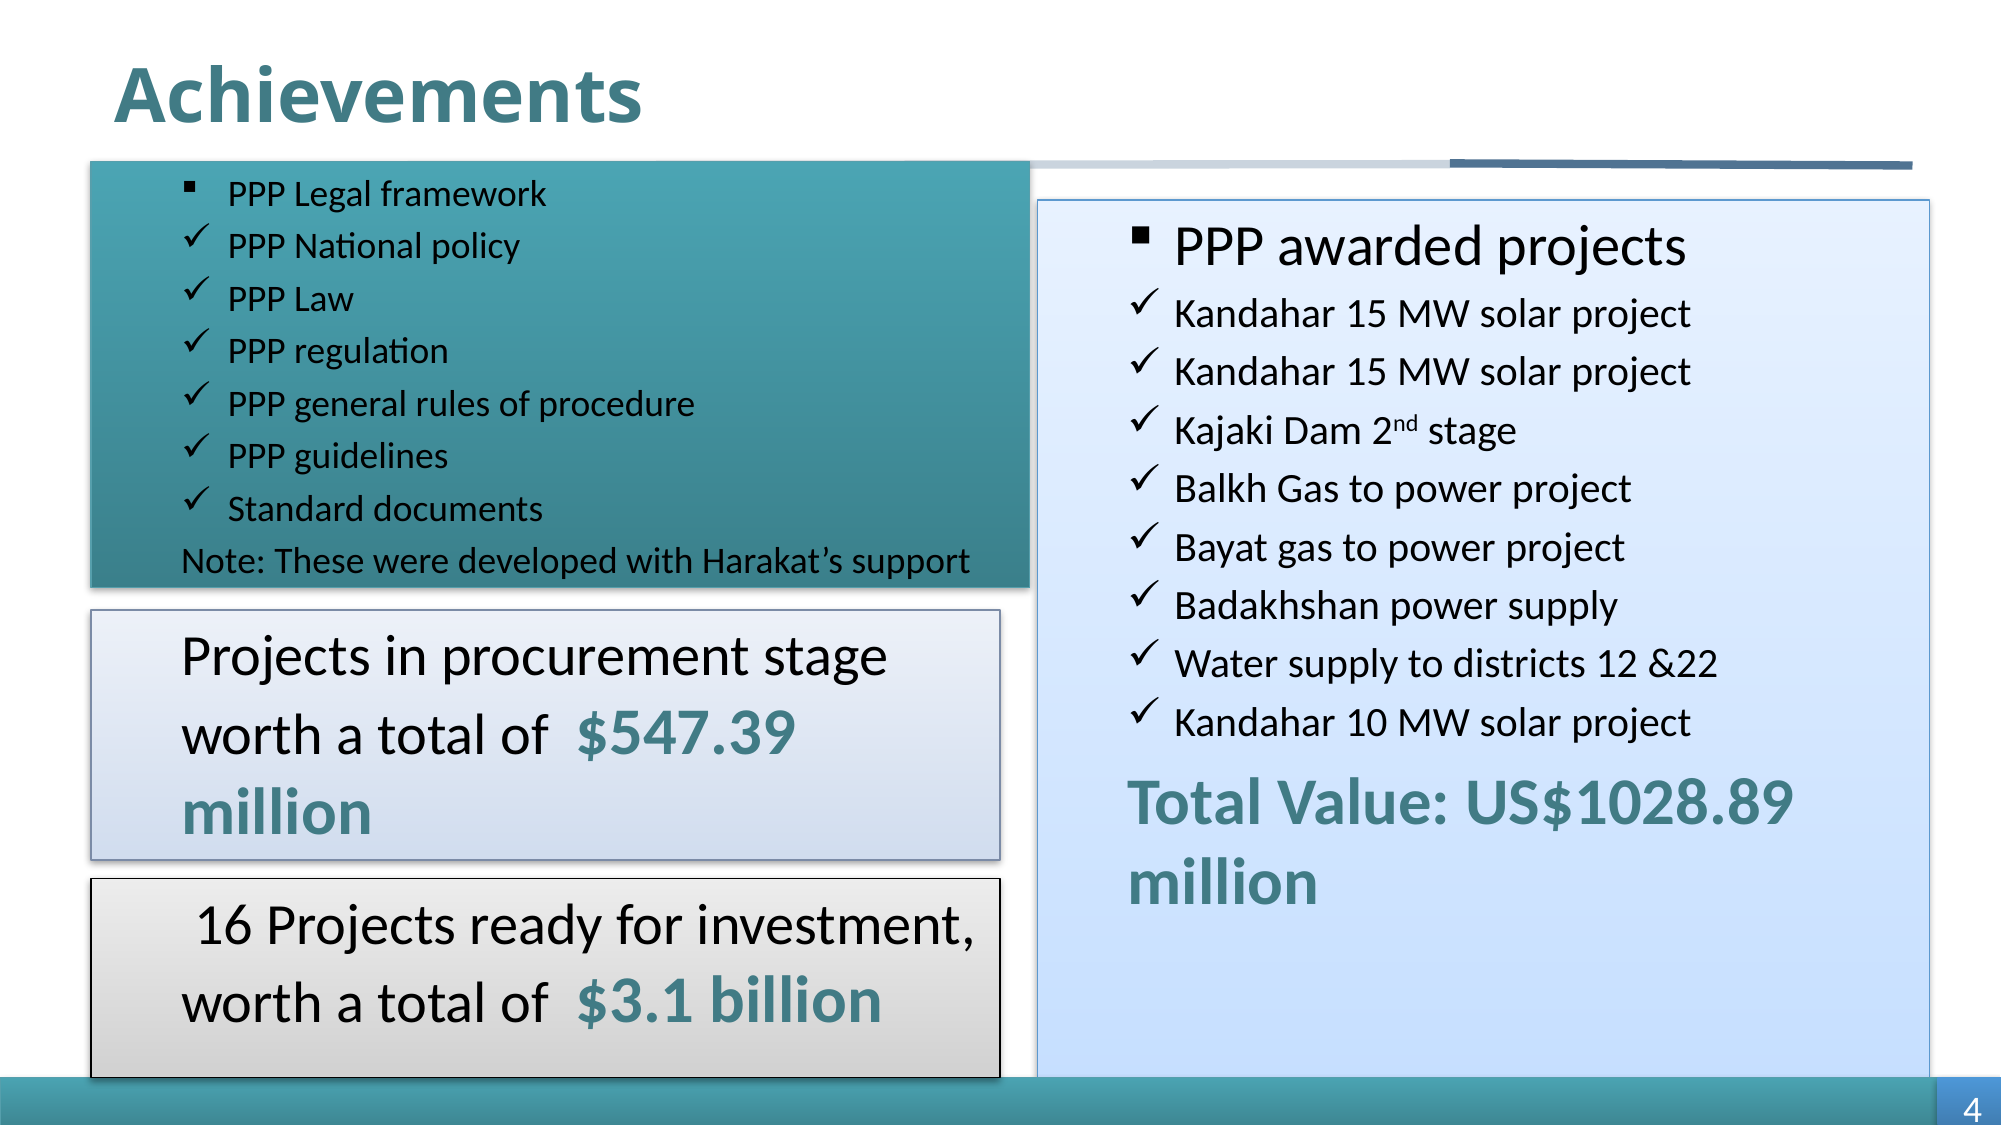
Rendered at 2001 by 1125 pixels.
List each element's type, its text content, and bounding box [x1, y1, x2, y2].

title Achievements [99, 23, 1650, 160]
text_box Projects in procurement stage worth a total of $547.39 million [90, 609, 1001, 861]
text_box 4 [1937, 1077, 2000, 1125]
text_box 16 Projects ready for investment, worth a total of $3.1 billion [90, 878, 1001, 1078]
text_box [0, 1077, 1935, 1125]
text_box PPP Legal framework PPP National policy PPP Law PPP regulation PPP general rules of procedure PPP guidelines Standard documents Note: These were developed with Harakat’s support [90, 161, 1030, 588]
list PPP awarded projects Kandahar 15 MW solar project Kandahar 15 MW solar project Kajaki Dam 2nd stage Balkh Gas to power project Bayat gas to power project Badakhshan power supply Water supply to districts 12 &22 Kandahar 10 MW solar project Total Value: US$1028.89 million [1037, 199, 1930, 1076]
